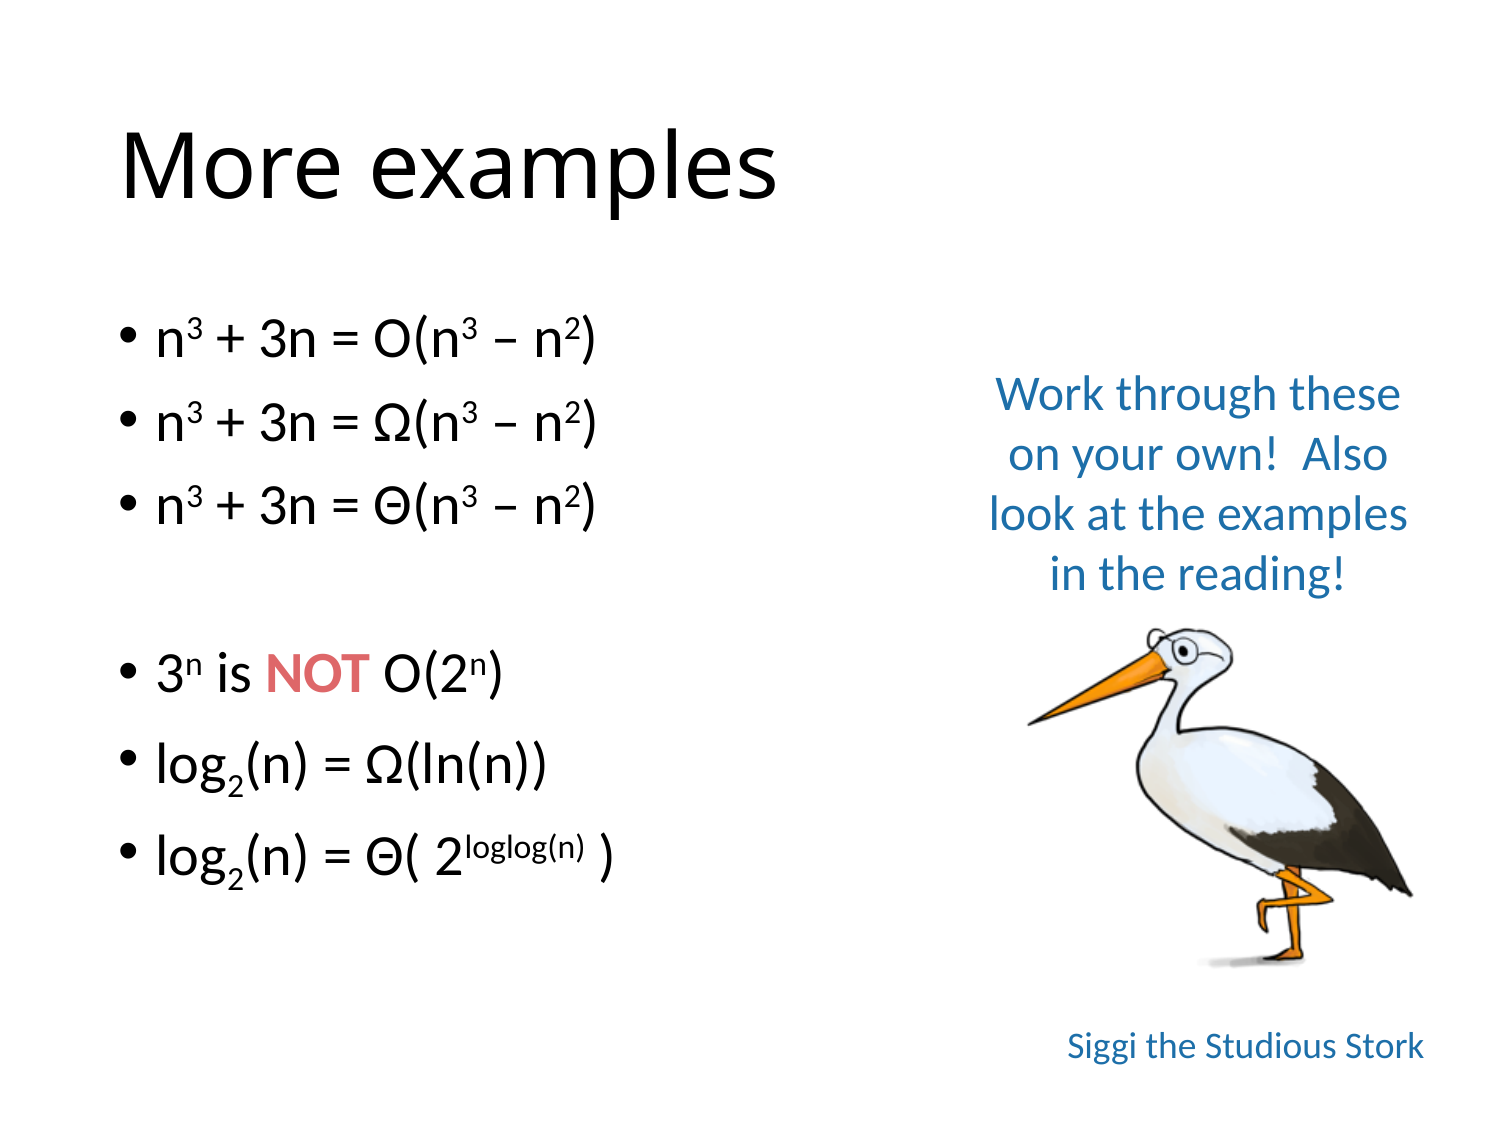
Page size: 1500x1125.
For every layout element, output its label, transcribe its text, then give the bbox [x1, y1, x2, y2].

text_box Siggi the Studious Stork [1052, 1013, 1500, 1073]
text_box Work through these on your own! Also look at the examples in the reading! [973, 352, 1424, 608]
list n3 + 3n = O(n3 – n2) n3 + 3n = Ω(n3 – n2) n3 + 3n = Θ(n3 – n2) 3n is NOT O(2n) log2(n) = Ω(ln(n)) log2(n) = Θ( 2loglog(n) ) [103, 299, 1397, 1014]
title More examples [103, 59, 1397, 278]
picture [1003, 596, 1451, 986]
